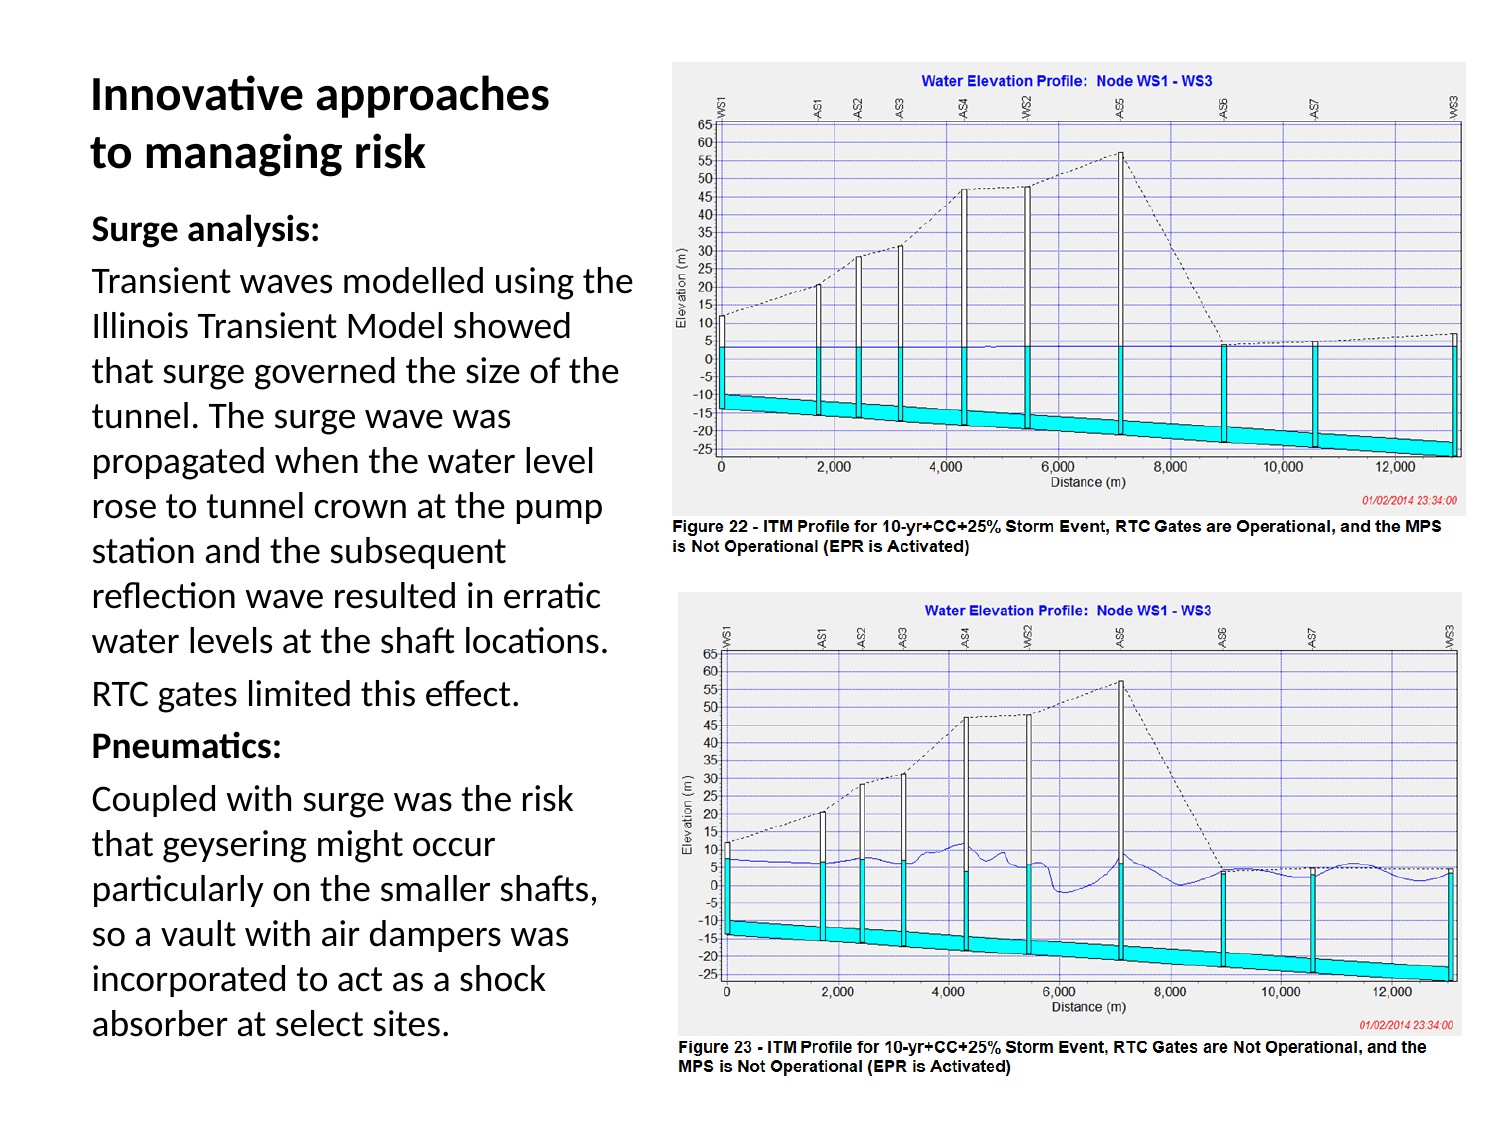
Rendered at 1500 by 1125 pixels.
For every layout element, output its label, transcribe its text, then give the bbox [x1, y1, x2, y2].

list Surge analysis: Transient waves modelled using the Illinois Transient Model showed that surge governed the size of the tunnel. The surge wave was propagated when the water level rose to tunnel crown at the pump station and the subsequent reflection wave resulted in erratic water levels at the shaft locations. RTC gates limited this effect. Pneumatics: Coupled with surge was the risk that geysering might occur particularly on the smaller shafts, so a vault with air dampers was incorporated to act as a shock absorber at select sites. [76, 196, 656, 1081]
title Innovative approaches to managing risk [75, 44, 569, 236]
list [667, 54, 1471, 562]
picture [672, 585, 1465, 1081]
